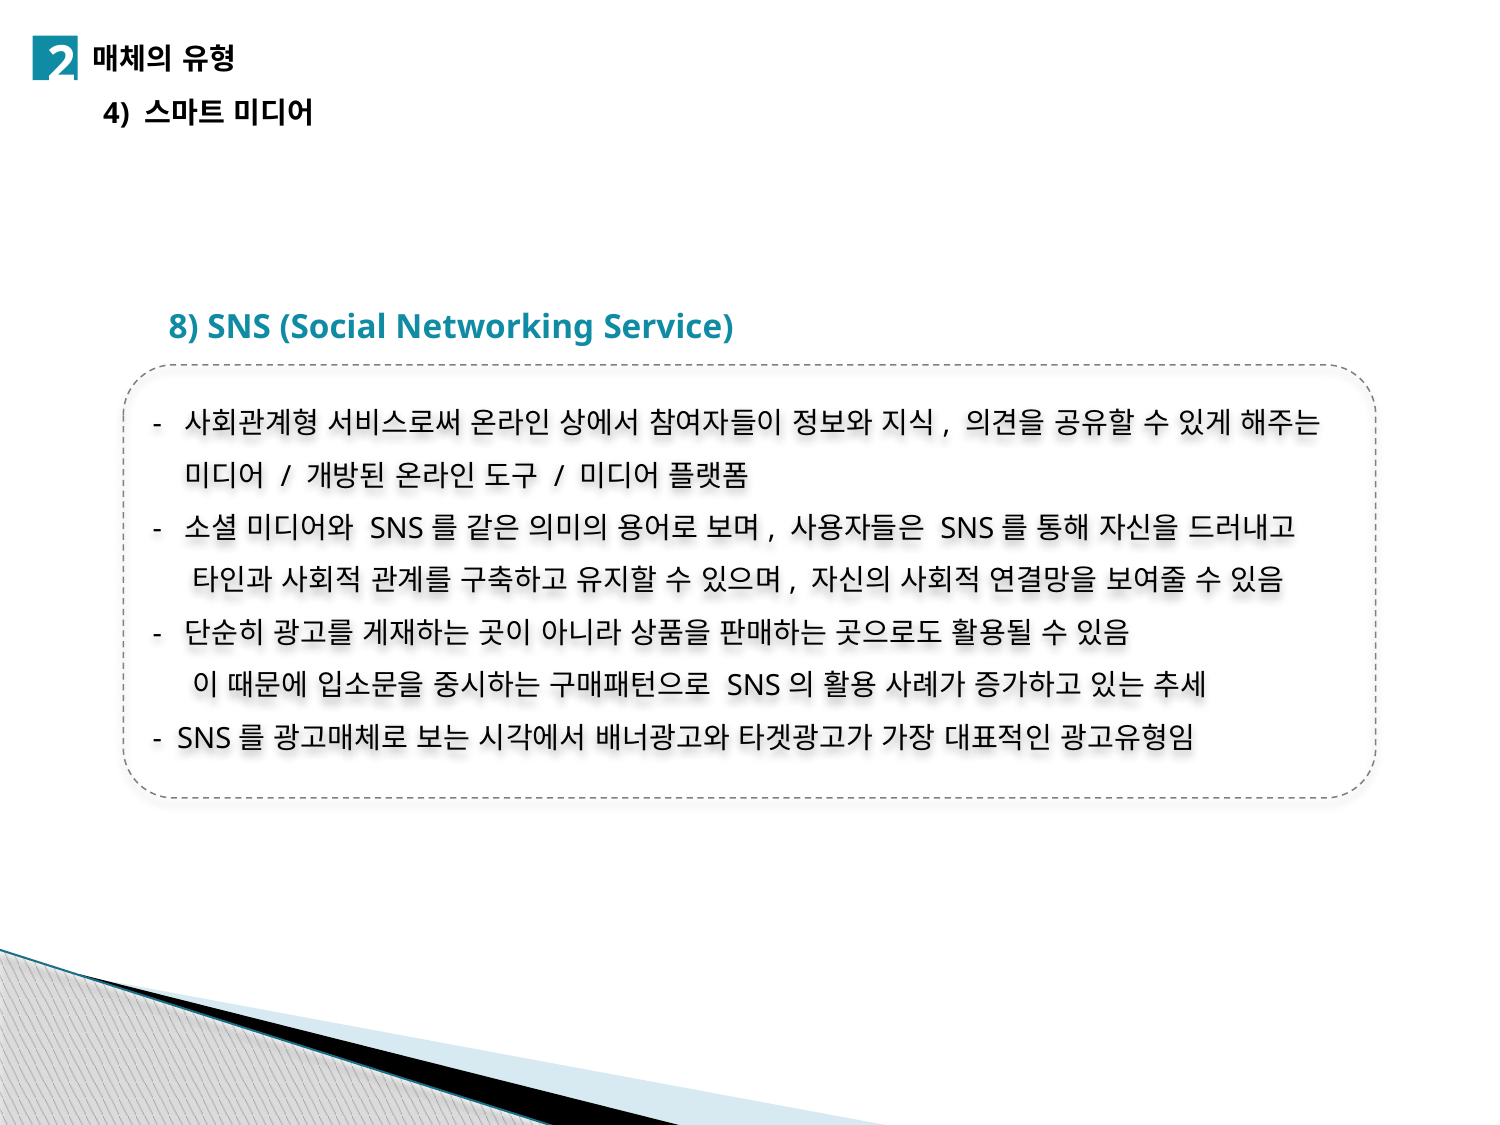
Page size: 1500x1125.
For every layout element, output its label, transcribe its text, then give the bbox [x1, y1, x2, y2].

text_box 8) SNS (Social Networking Service) [153, 297, 749, 353]
text_box - 사회관계형 서비스로써 온라인 상에서 참여자들이 정보와 지식, 의견을 공유할 수 있게 해주는 미디어 / 개방된 온라인 도구 / 미디어 플랫폼 - 소셜 미디어와 SNS를 같은 의미의 용어로 보며, 사용자들은 SNS를 통해 자신을 드러내고 타인과 사회적 관계를 구축하고 유지할 수 있으며, 자신의 사회적 연결망을 보여줄 수 있음 - 단순히 광고를 게재하는 곳이 아니라 상품을 판매하는 곳으로도 활용될 수 있음 이 때문에 입소문을 중시하는 구매패턴으로 SNS의 활용 사례가 증가하고 있는 추세 - SNS를 광고매체로 보는 시각에서 배너광고와 타겟광고가 가장 대표적인 광고유형임 [122, 364, 1377, 799]
text_box 4) 스마트 미디어 [88, 104, 330, 137]
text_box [32, 30, 486, 92]
